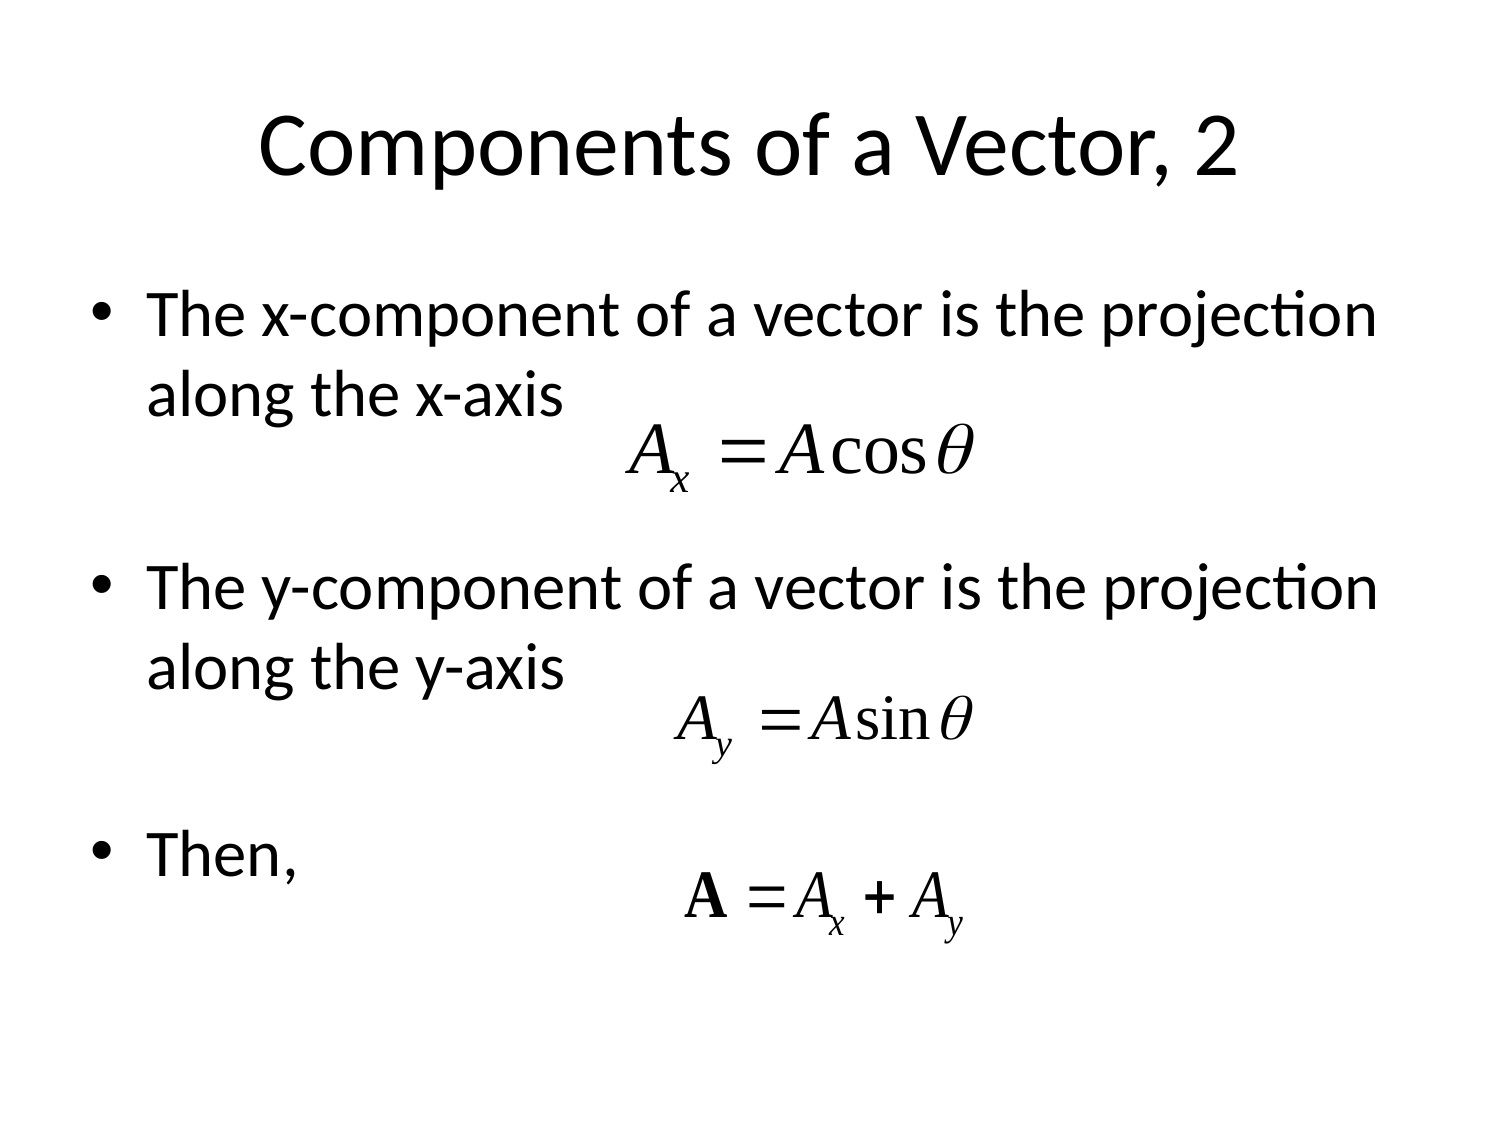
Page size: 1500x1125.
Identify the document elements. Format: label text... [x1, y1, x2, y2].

title Components of a Vector, 2 [75, 45, 1425, 233]
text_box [674, 849, 976, 958]
list The x-component of a vector is the projection along the x-axis The y-component of a vector is the projection along the y-axis Then, [75, 262, 1425, 1005]
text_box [612, 399, 994, 511]
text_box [662, 674, 988, 778]
